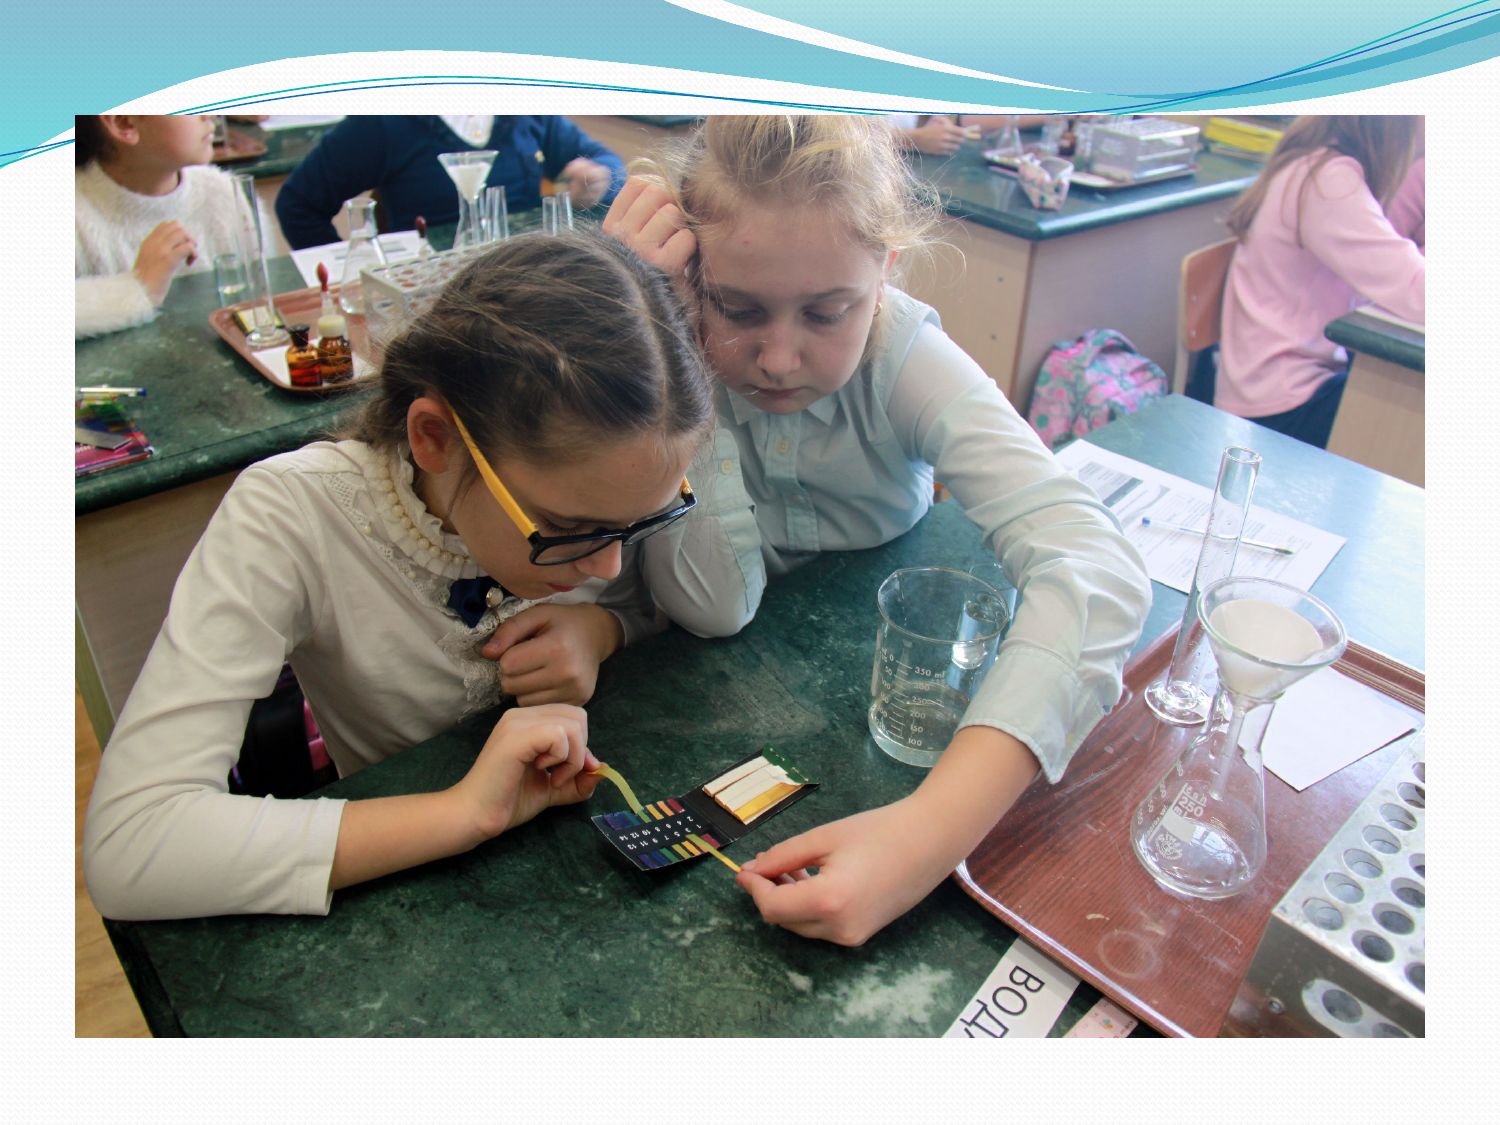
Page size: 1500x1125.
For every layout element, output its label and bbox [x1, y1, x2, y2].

list [74, 115, 1426, 1038]
